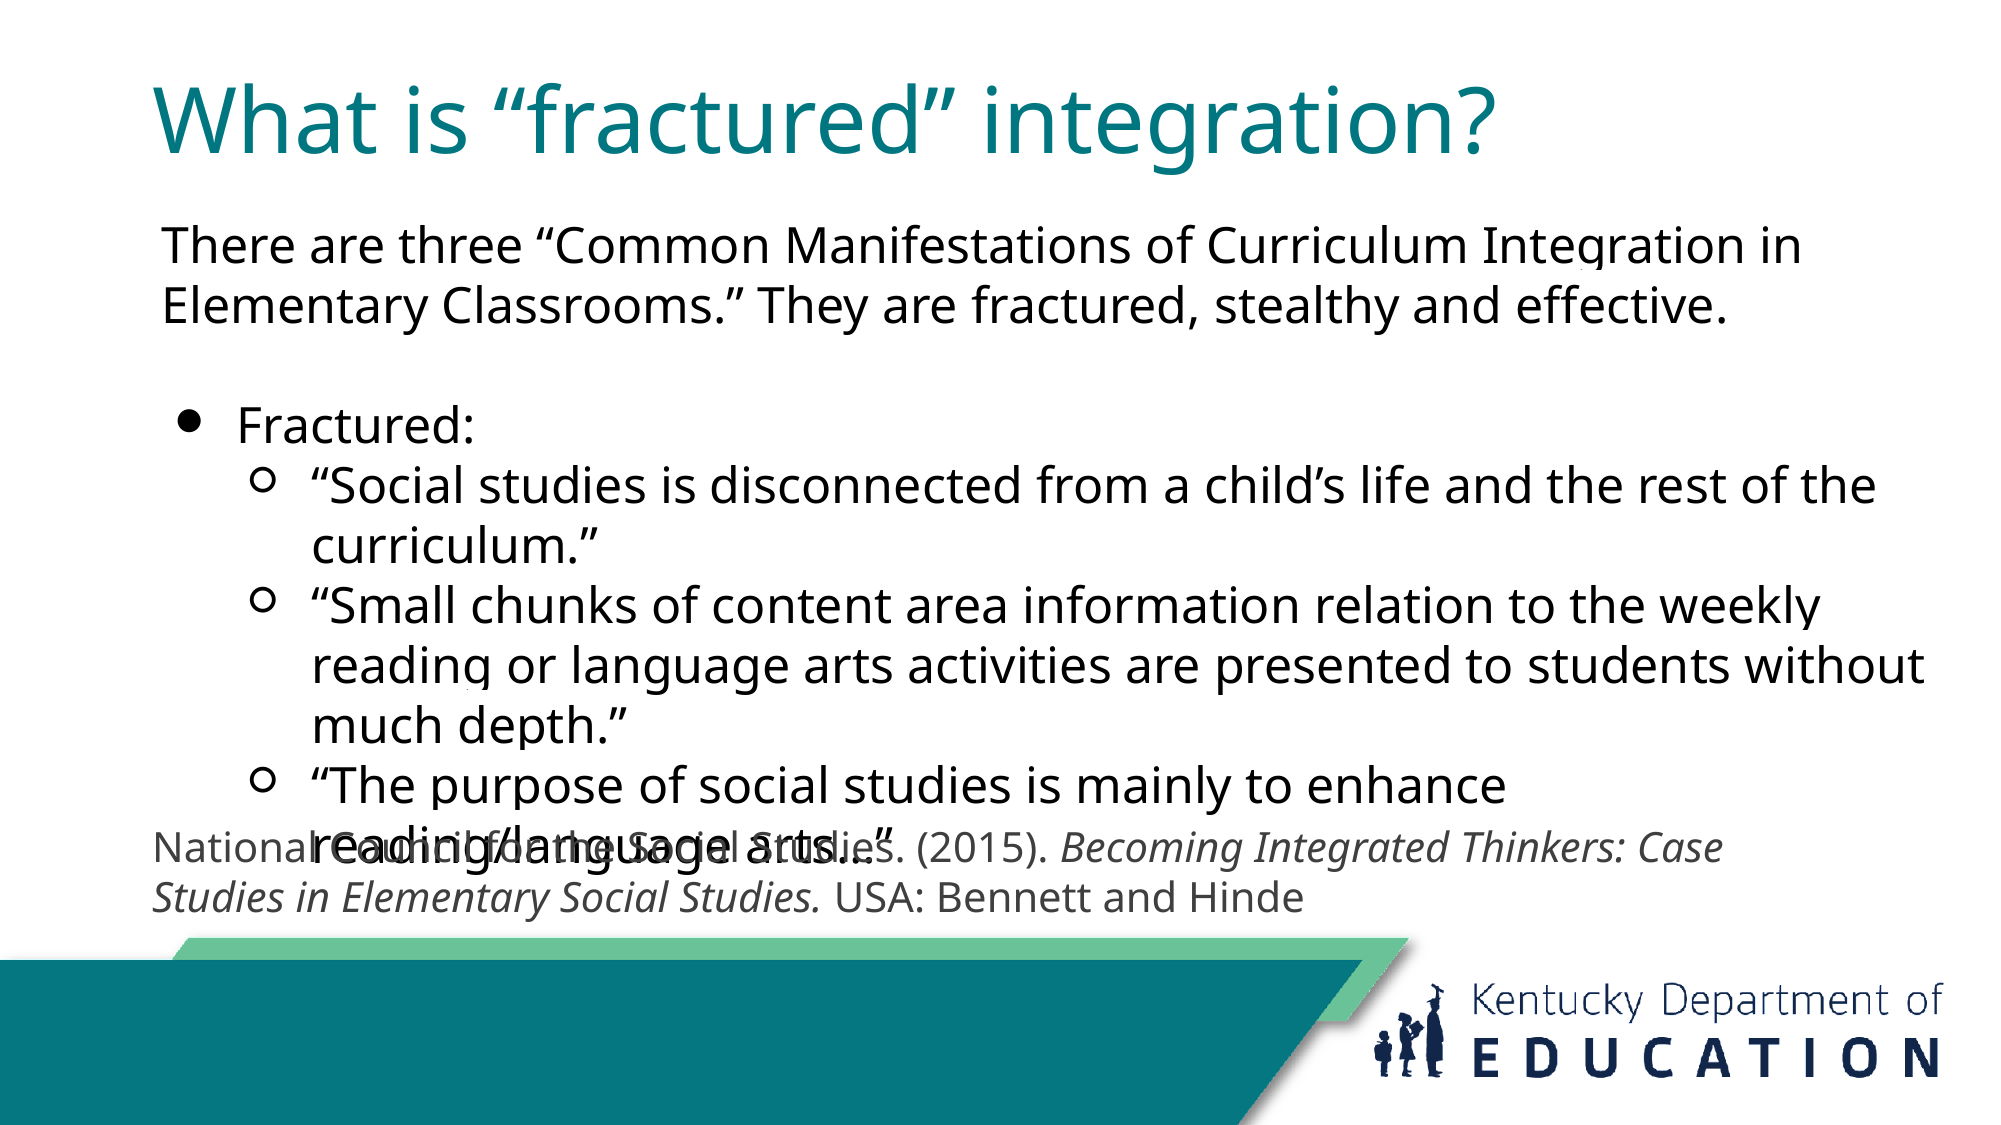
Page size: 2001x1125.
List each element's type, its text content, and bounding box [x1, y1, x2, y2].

list There are three “Common Manifestations of Curriculum Integration in Elementary Classrooms.” They are fractured, stealthy and effective. Fractured: “Social studies is disconnected from a child’s life and the rest of the curriculum.” “Small chunks of content area information relation to the weekly reading or language arts activities are presented to students without much depth.” “The purpose of social studies is mainly to enhance reading/language arts…” [146, 205, 1946, 920]
text_box National Council for the Social Studies. (2015). Becoming Integrated Thinkers: Case Studies in Elementary Social Studies. USA: Bennett and Hinde [137, 813, 1829, 929]
title What is “fractured” integration? [137, 15, 1863, 233]
picture [0, 0, 2001, 1125]
